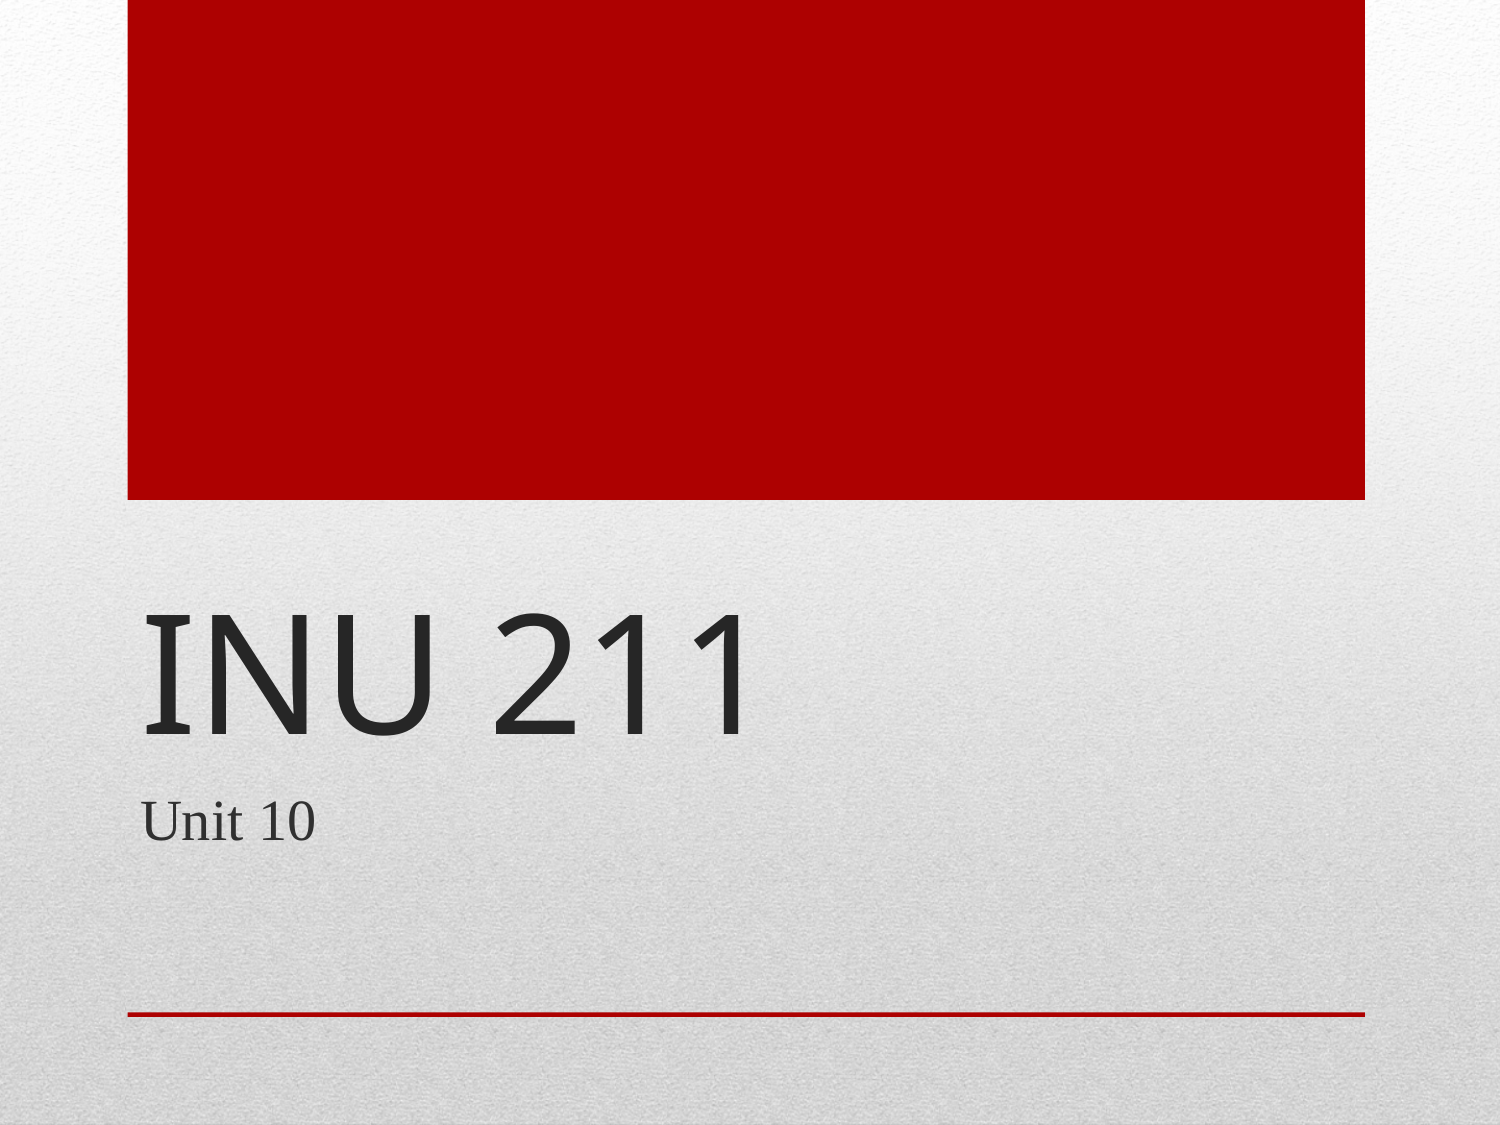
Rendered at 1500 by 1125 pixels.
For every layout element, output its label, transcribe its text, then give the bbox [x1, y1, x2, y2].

subtitle Unit 10 [125, 774, 1250, 938]
title INU 211 [125, 525, 1363, 775]
